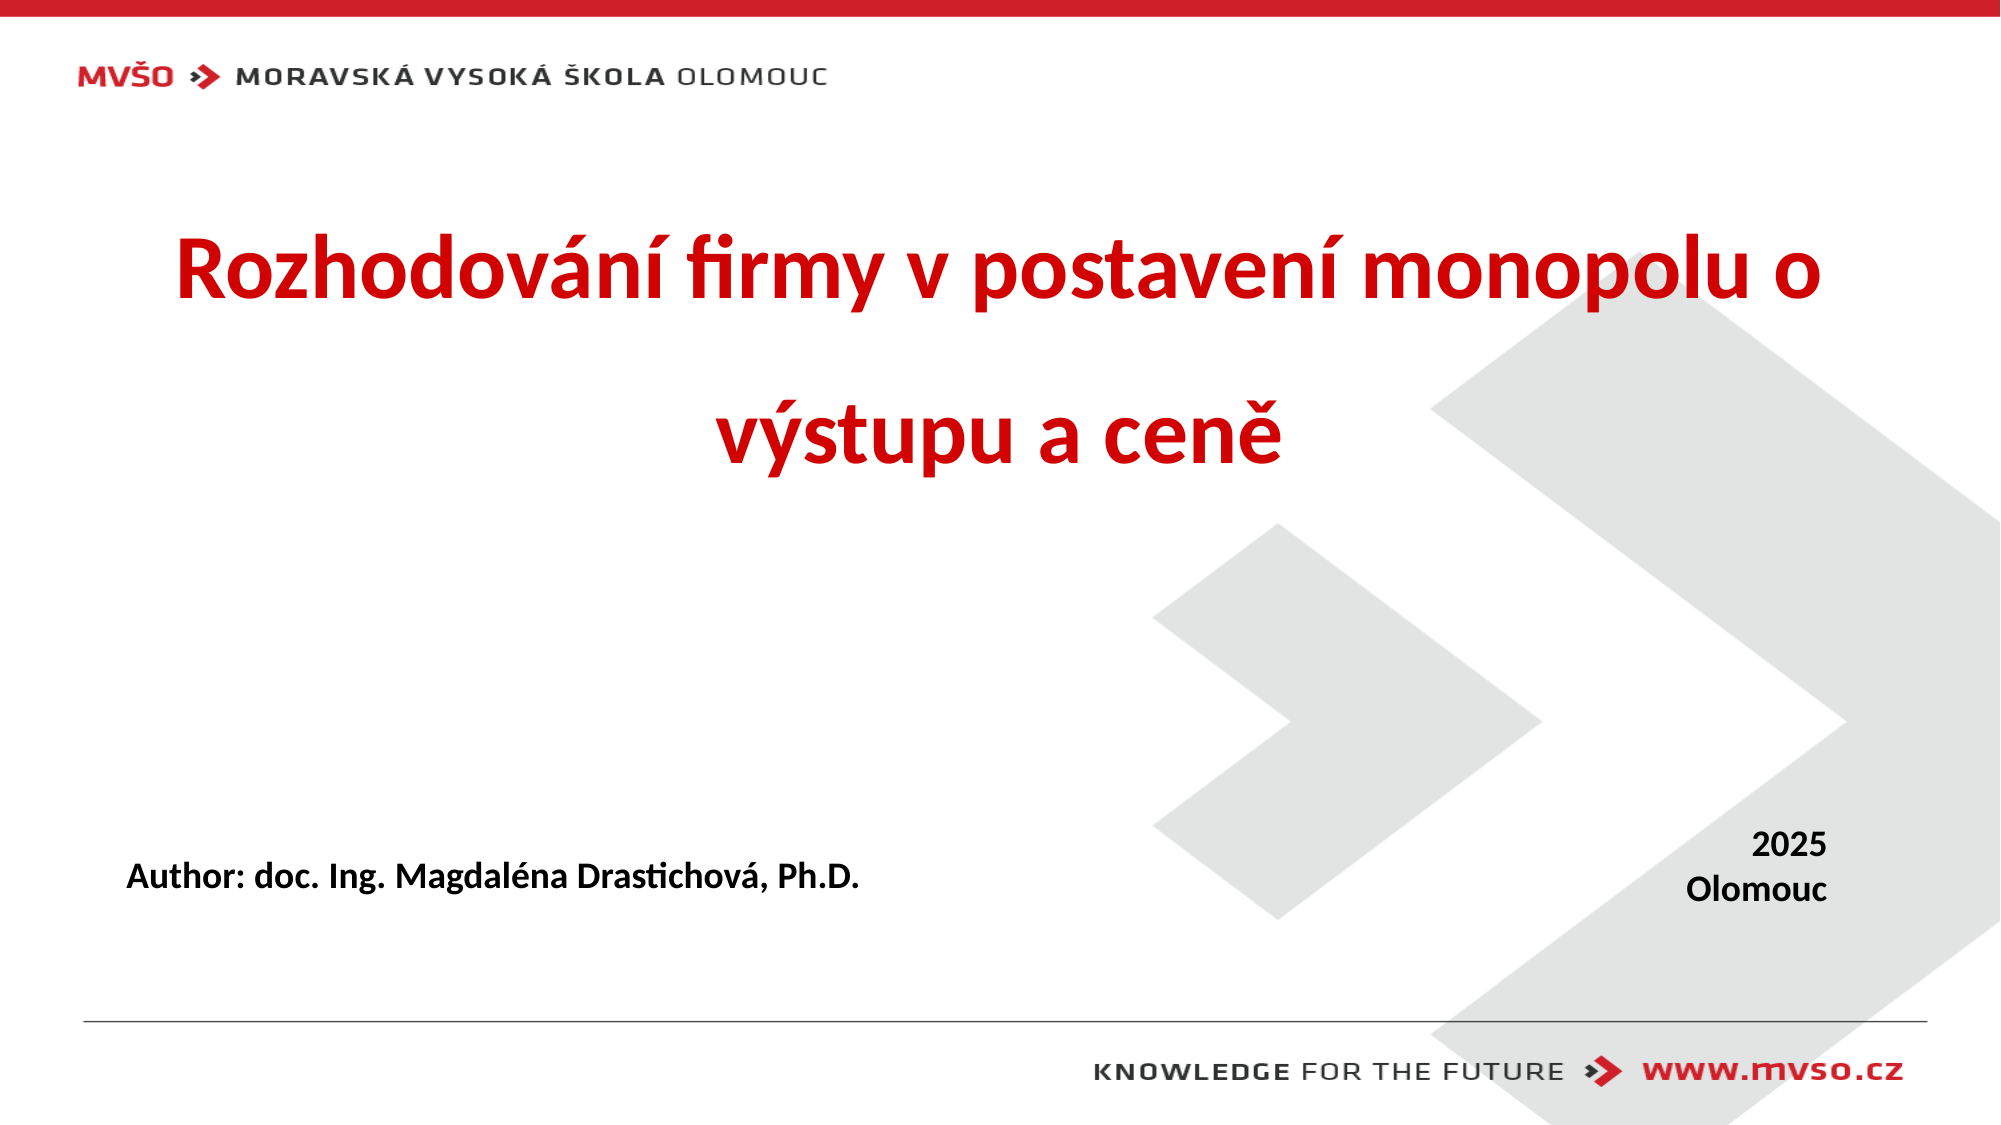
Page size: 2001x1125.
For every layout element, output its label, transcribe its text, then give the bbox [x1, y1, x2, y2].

title Rozhodování firmy v postavení monopolu o výstupu a ceně [126, 152, 1874, 793]
text_box 2025 Olomouc [1191, 819, 1828, 939]
text_box Author: doc. Ing. Magdaléna Drastichová, Ph.D. [126, 850, 942, 939]
picture [0, 0, 2001, 1125]
text_box [974, 279, 1283, 588]
